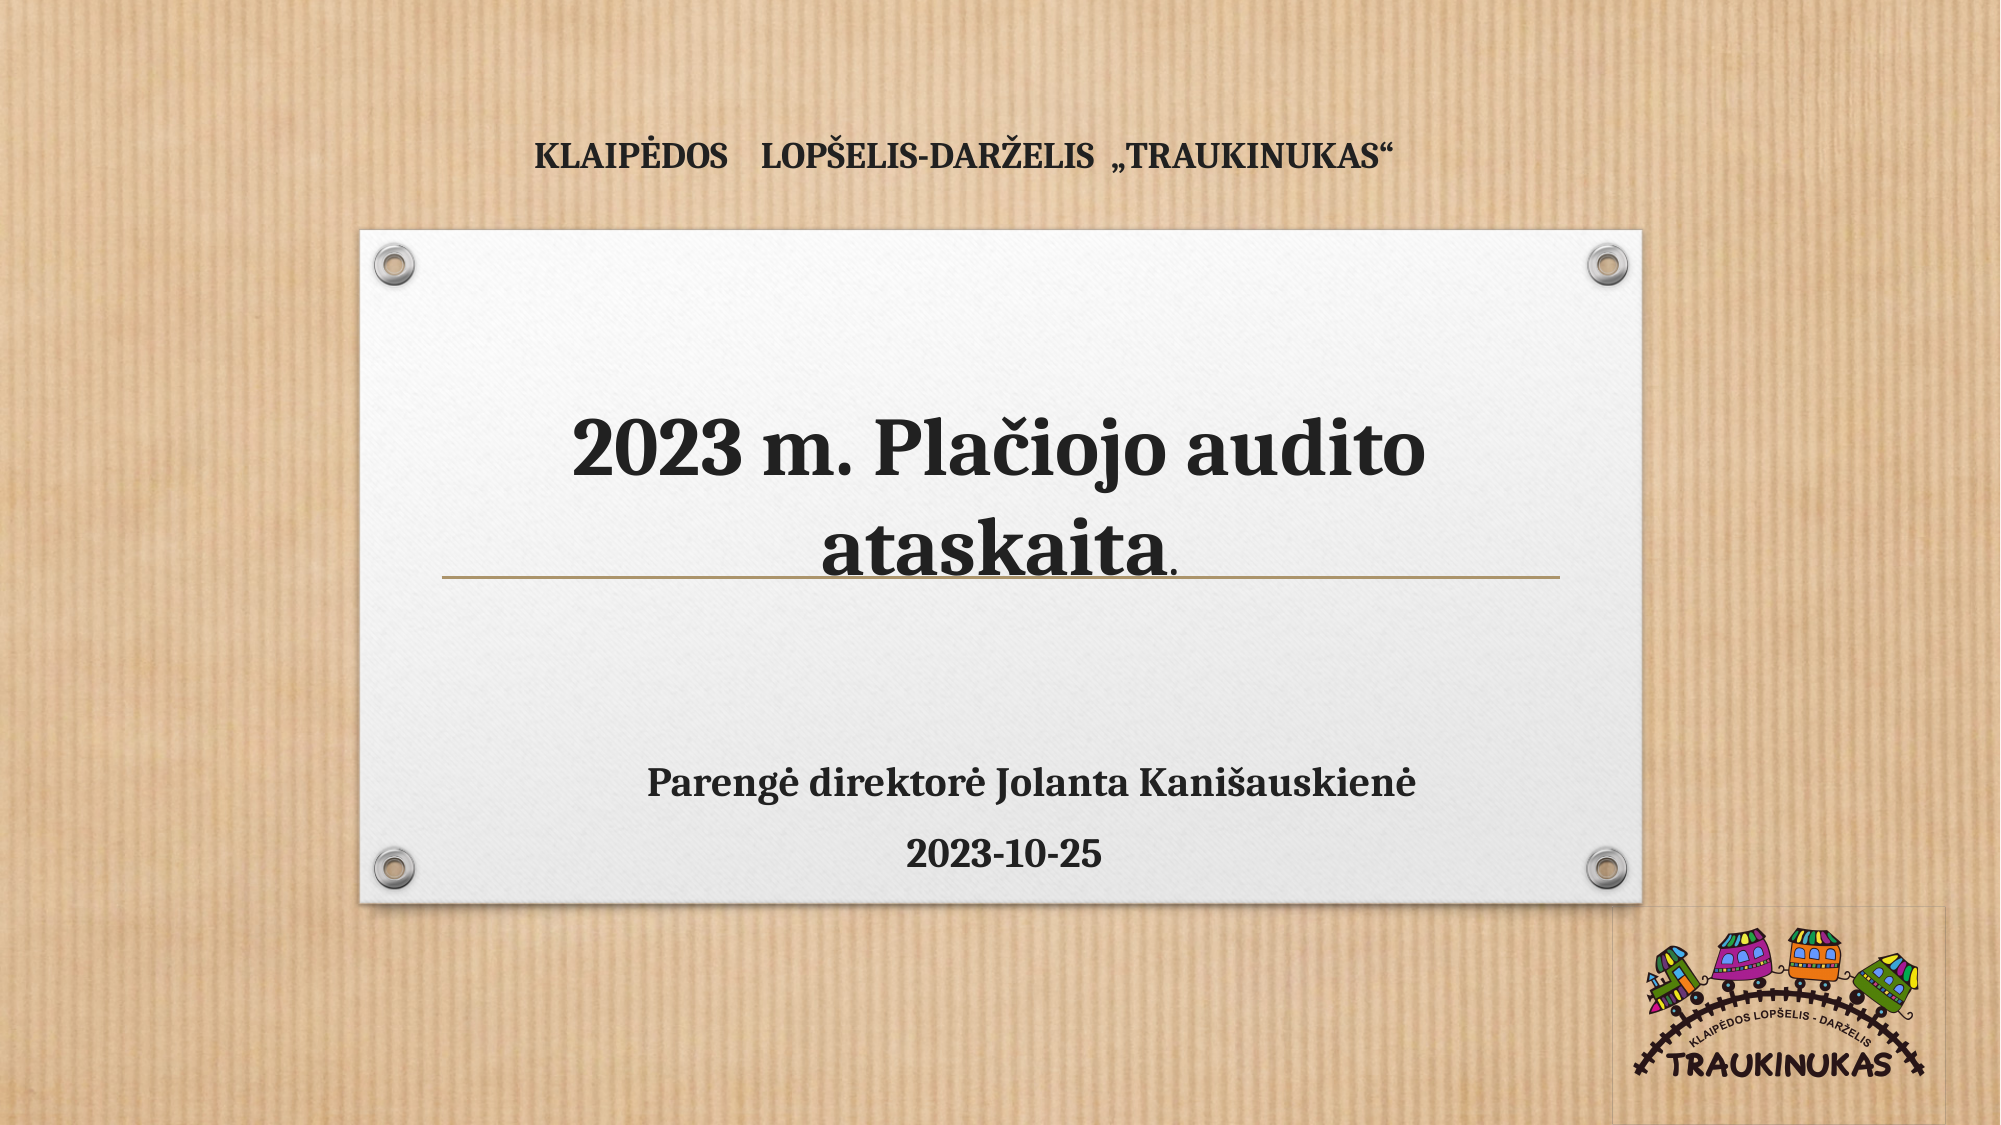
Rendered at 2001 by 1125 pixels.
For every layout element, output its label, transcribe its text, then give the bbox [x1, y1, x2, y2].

subtitle 2023 m. Plačiojo audito ataskaita. Parengė direktorė Jolanta Kanišauskienė 2023-10-25 [497, 384, 1503, 485]
picture [0, 0, 2001, 1125]
title KLAIPĖDOS LOPŠELIS-DARŽELIS „TRAUKINUKAS“ [426, 96, 1503, 229]
